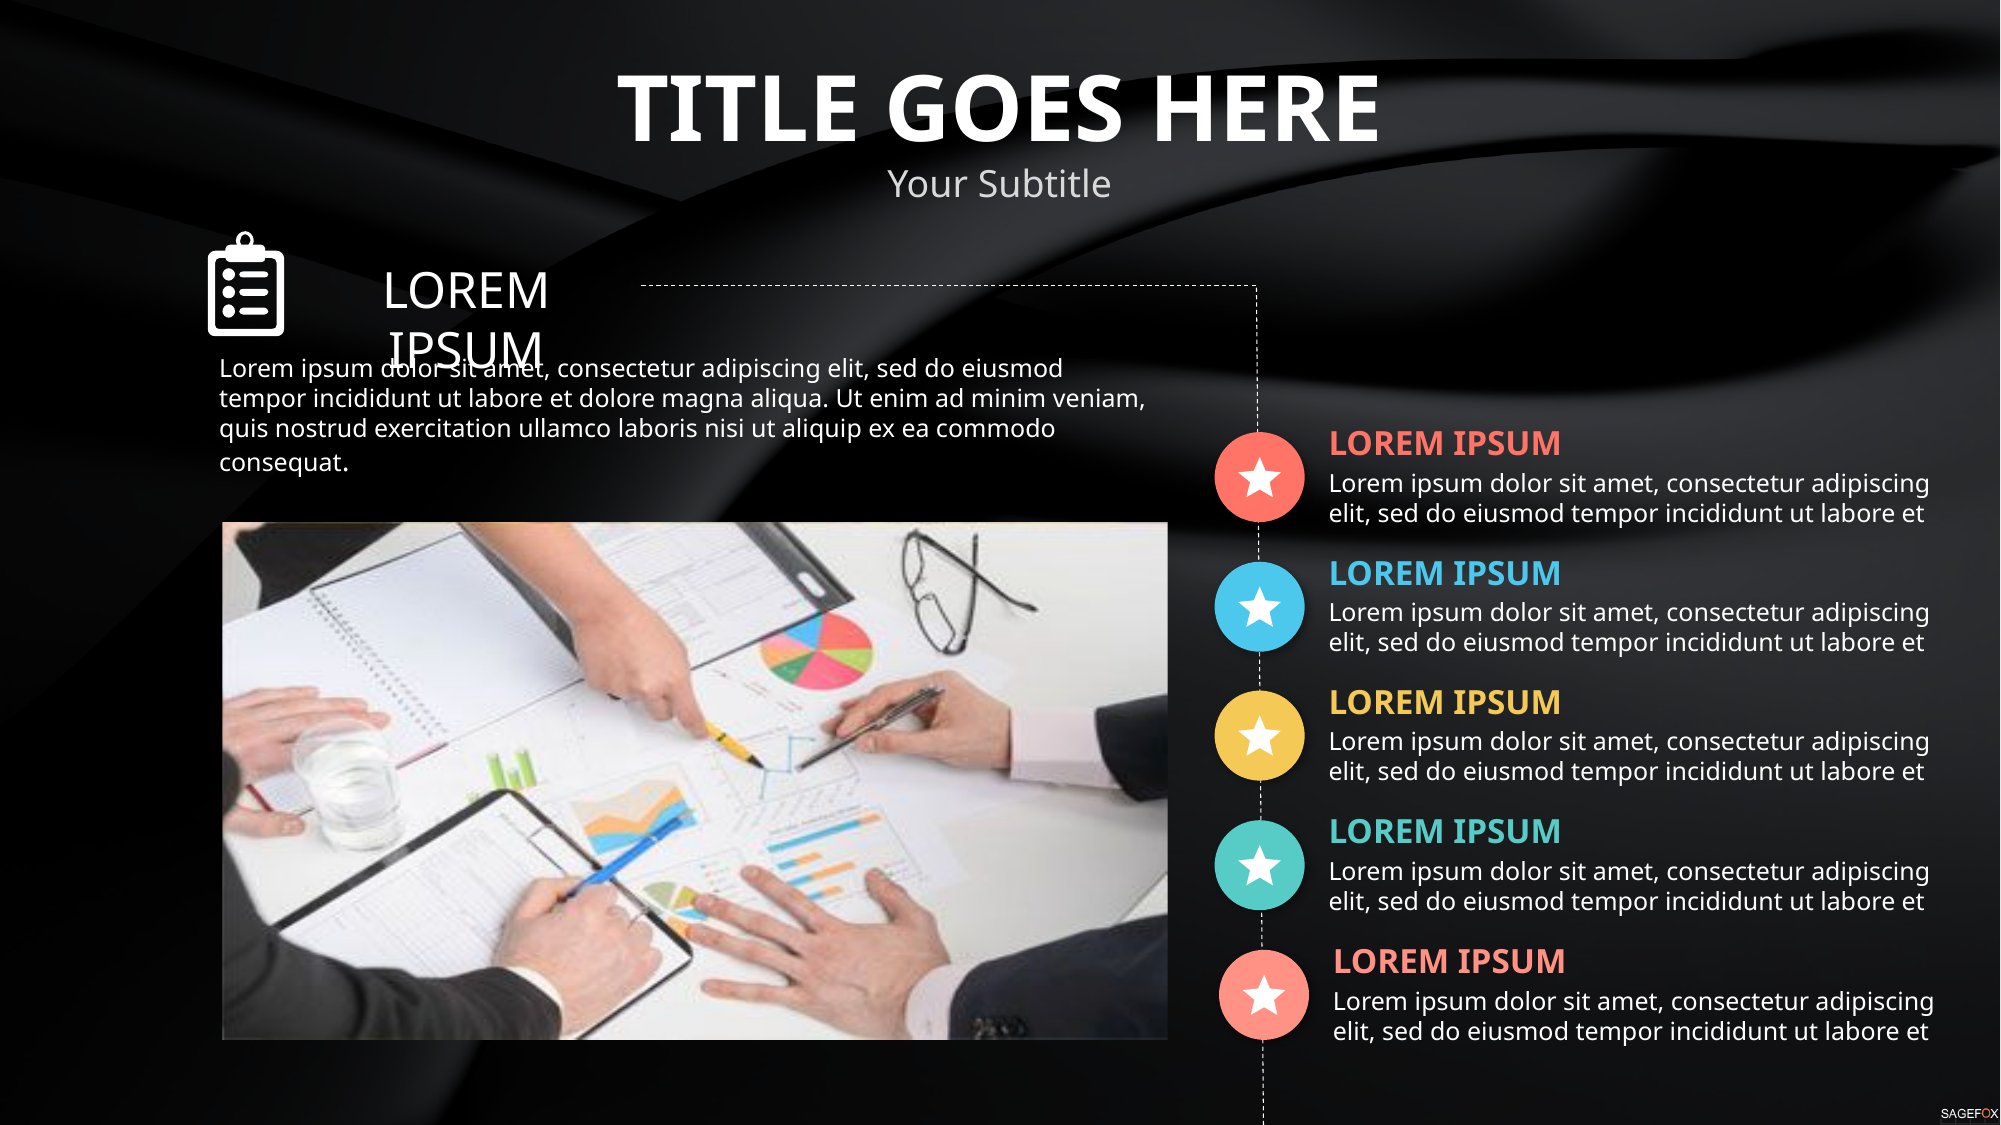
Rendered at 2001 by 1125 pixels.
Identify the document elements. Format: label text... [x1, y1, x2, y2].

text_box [1256, 911, 1264, 949]
text_box LOREM IPSUM Lorem ipsum dolor sit amet, consectetur adipiscing elit, sed do eiusmod tempor incididunt ut labore et [1318, 675, 1953, 791]
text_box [1256, 652, 1264, 690]
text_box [1214, 690, 1305, 781]
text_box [1218, 949, 1309, 1040]
picture [0, 0, 2001, 1125]
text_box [1256, 781, 1264, 820]
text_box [1256, 1040, 1264, 1125]
text_box LOREM IPSUM Lorem ipsum dolor sit amet, consectetur adipiscing elit, sed do eiusmod tempor incididunt ut labore et [1318, 805, 1953, 921]
text_box Lorem ipsum dolor sit amet, consectetur adipiscing elit, sed do eiusmod tempor incididunt ut labore et dolore magna aliqua. Ut enim ad minim veniam, quis nostrud exercitation ullamco laboris nisi ut aliquip ex ea commodo consequat. [204, 344, 1168, 485]
text_box LOREM IPSUM Lorem ipsum dolor sit amet, consectetur adipiscing elit, sed do eiusmod tempor incididunt ut labore et [1318, 546, 1953, 662]
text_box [1214, 561, 1305, 652]
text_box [1214, 820, 1305, 911]
text_box LOREM IPSUM [292, 250, 642, 344]
text_box LOREM IPSUM Lorem ipsum dolor sit amet, consectetur adipiscing elit, sed do eiusmod tempor incididunt ut labore et [1318, 417, 1953, 533]
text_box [1214, 432, 1305, 523]
text_box TITLE GOES HERE Your Subtitle [548, 42, 1452, 212]
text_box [1256, 523, 1264, 561]
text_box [1256, 287, 1264, 432]
text_box [221, 521, 1169, 1041]
text_box LOREM IPSUM Lorem ipsum dolor sit amet, consectetur adipiscing elit, sed do eiusmod tempor incididunt ut labore et [1322, 935, 1958, 1050]
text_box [207, 231, 285, 337]
